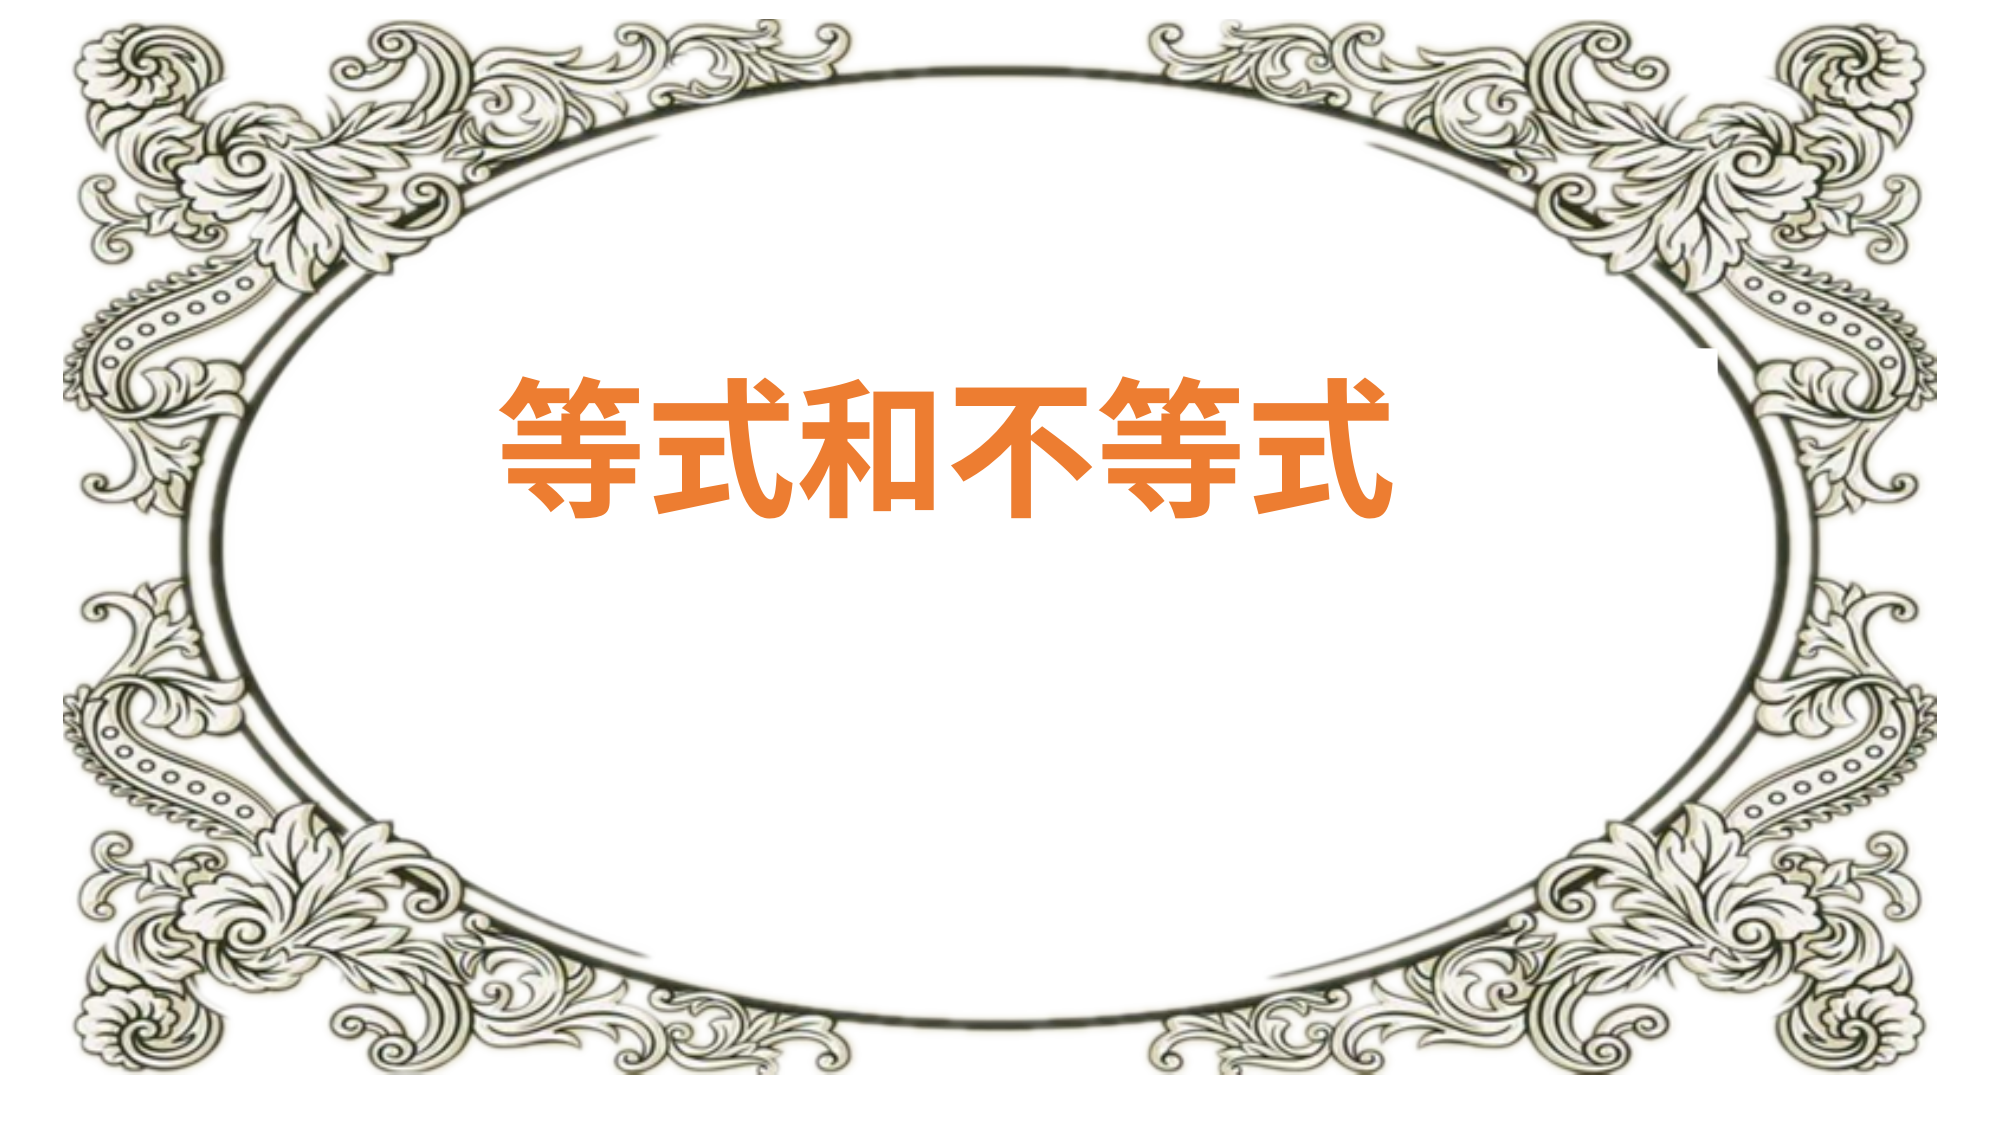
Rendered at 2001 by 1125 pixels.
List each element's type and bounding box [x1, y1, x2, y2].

picture [63, 19, 1937, 1075]
